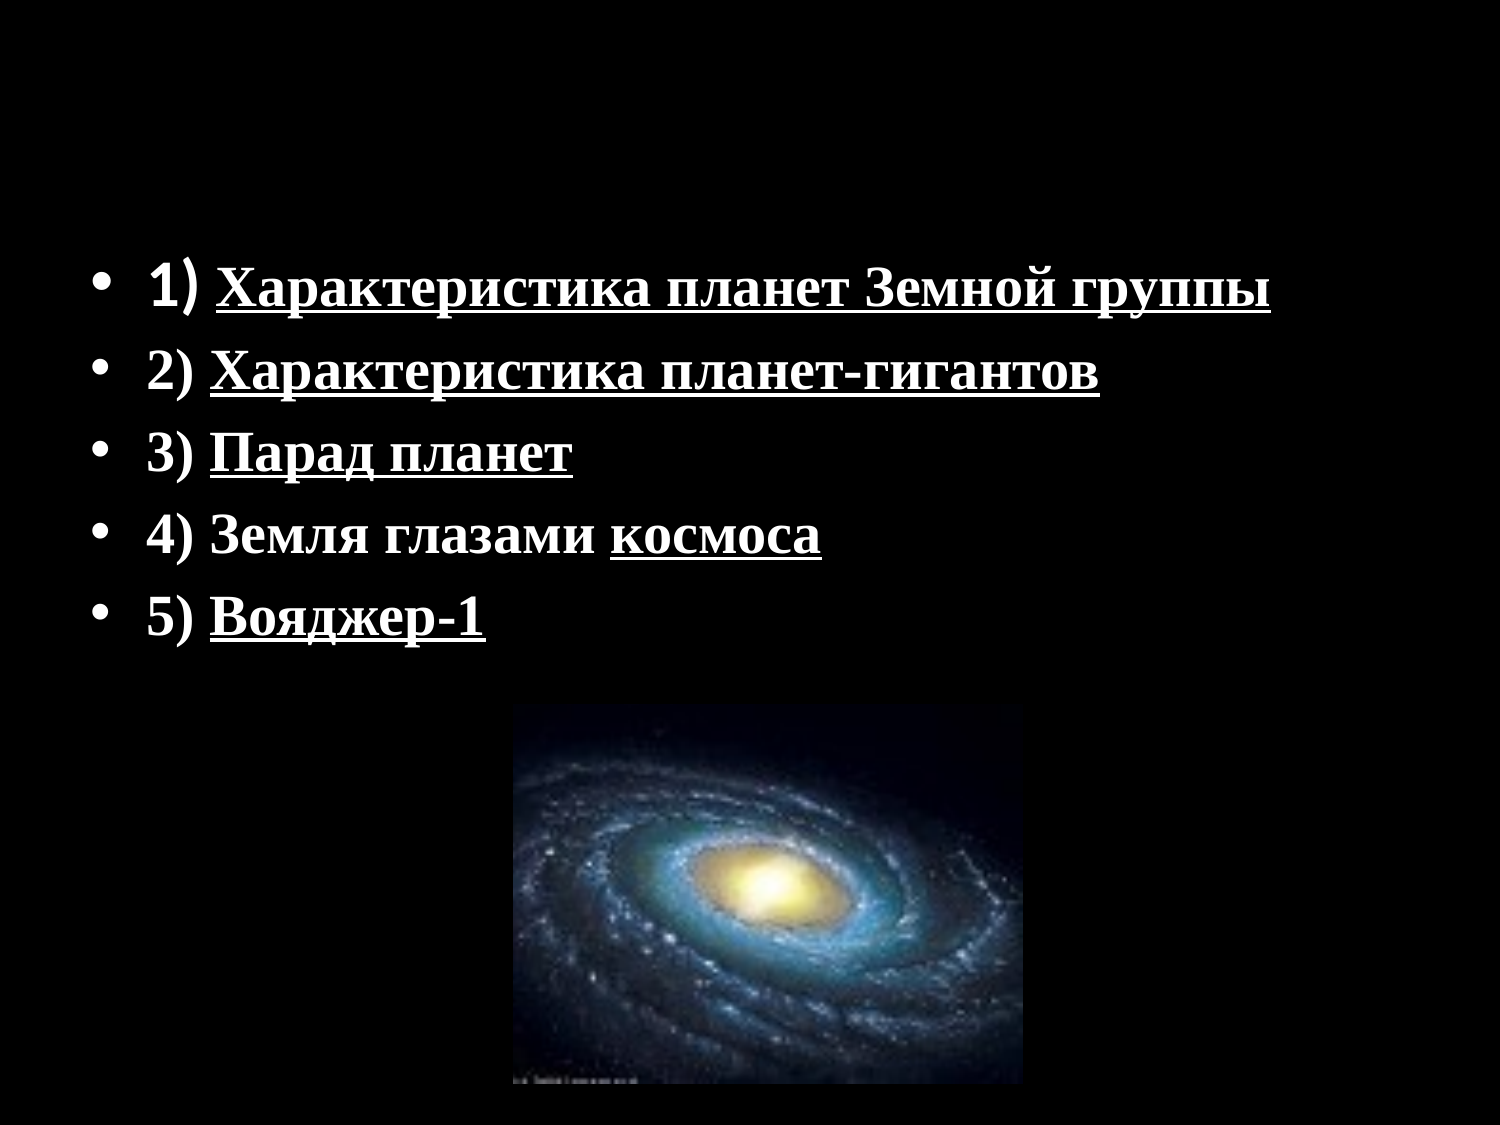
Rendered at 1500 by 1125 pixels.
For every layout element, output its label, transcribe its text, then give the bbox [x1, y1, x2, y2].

picture [513, 703, 1023, 1085]
list 1) Характеристика планет Земной группы 2) Характеристика планет-гигантов 3) Парад планет 4) Земля глазами космоса 5) Вояджер-1 [75, 232, 1425, 1005]
